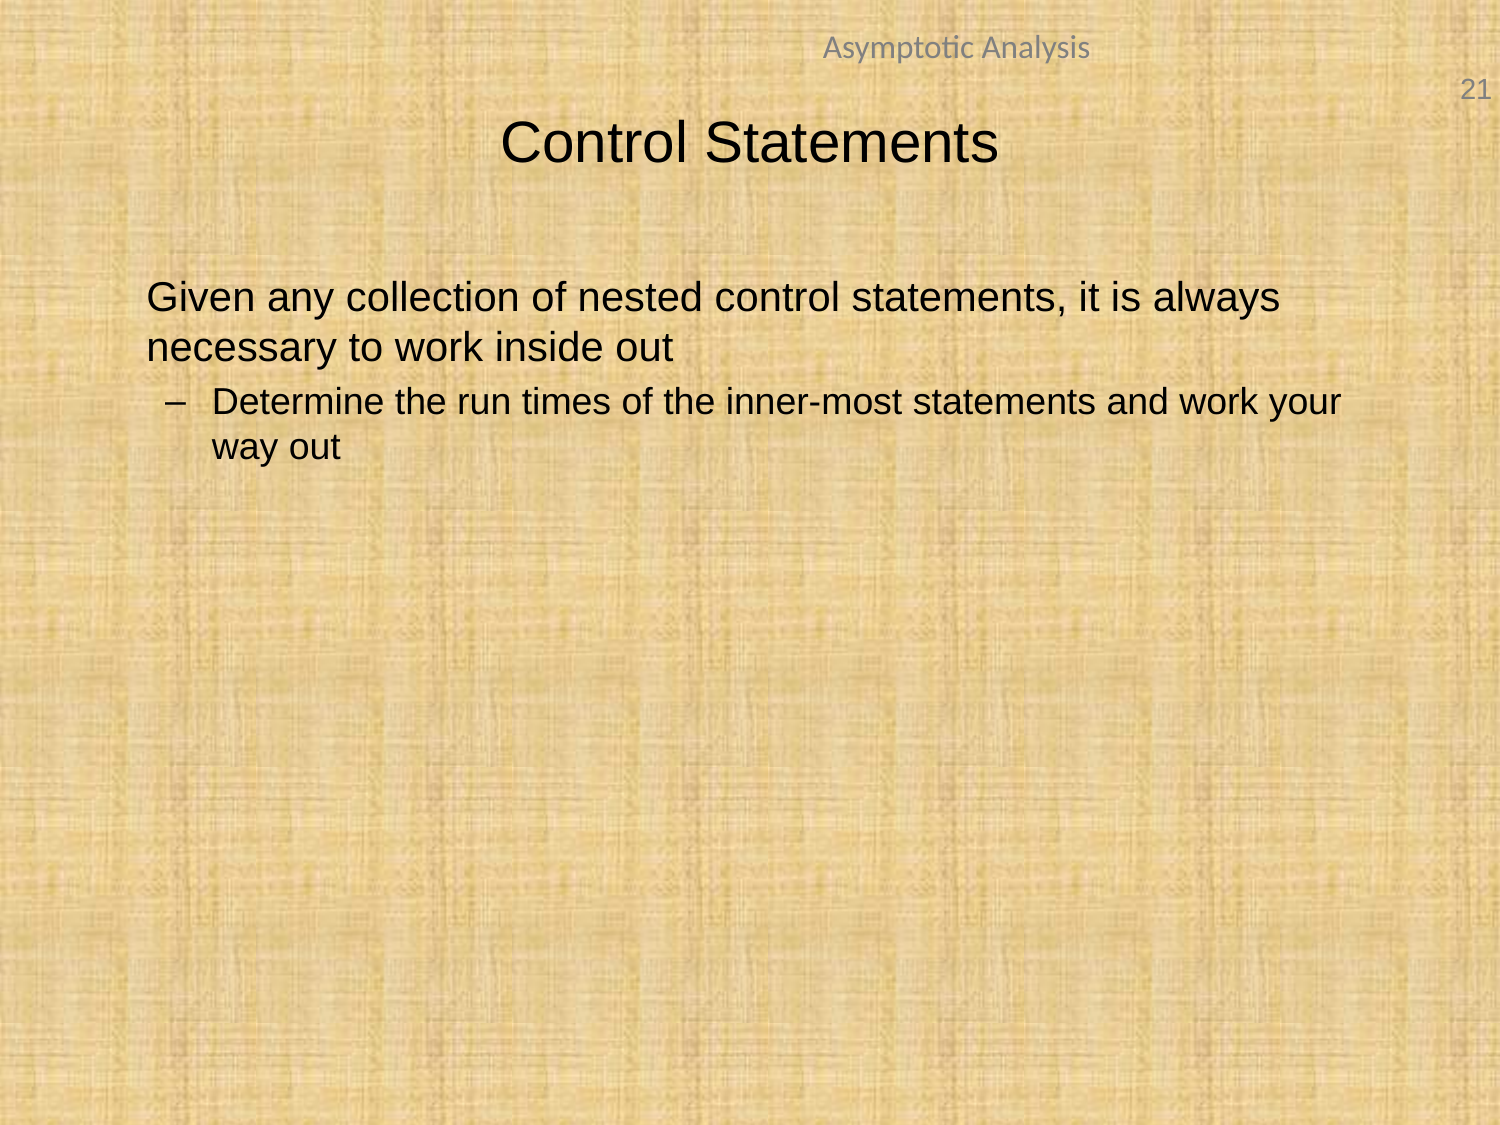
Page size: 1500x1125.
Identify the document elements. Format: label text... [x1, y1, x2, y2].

list Given any collection of nested control statements, it is always necessary to work inside out Determine the run times of the inner-most statements and work your way out [74, 262, 1426, 1006]
title Control Statements [74, 44, 1426, 233]
picture [0, 0, 1500, 1125]
